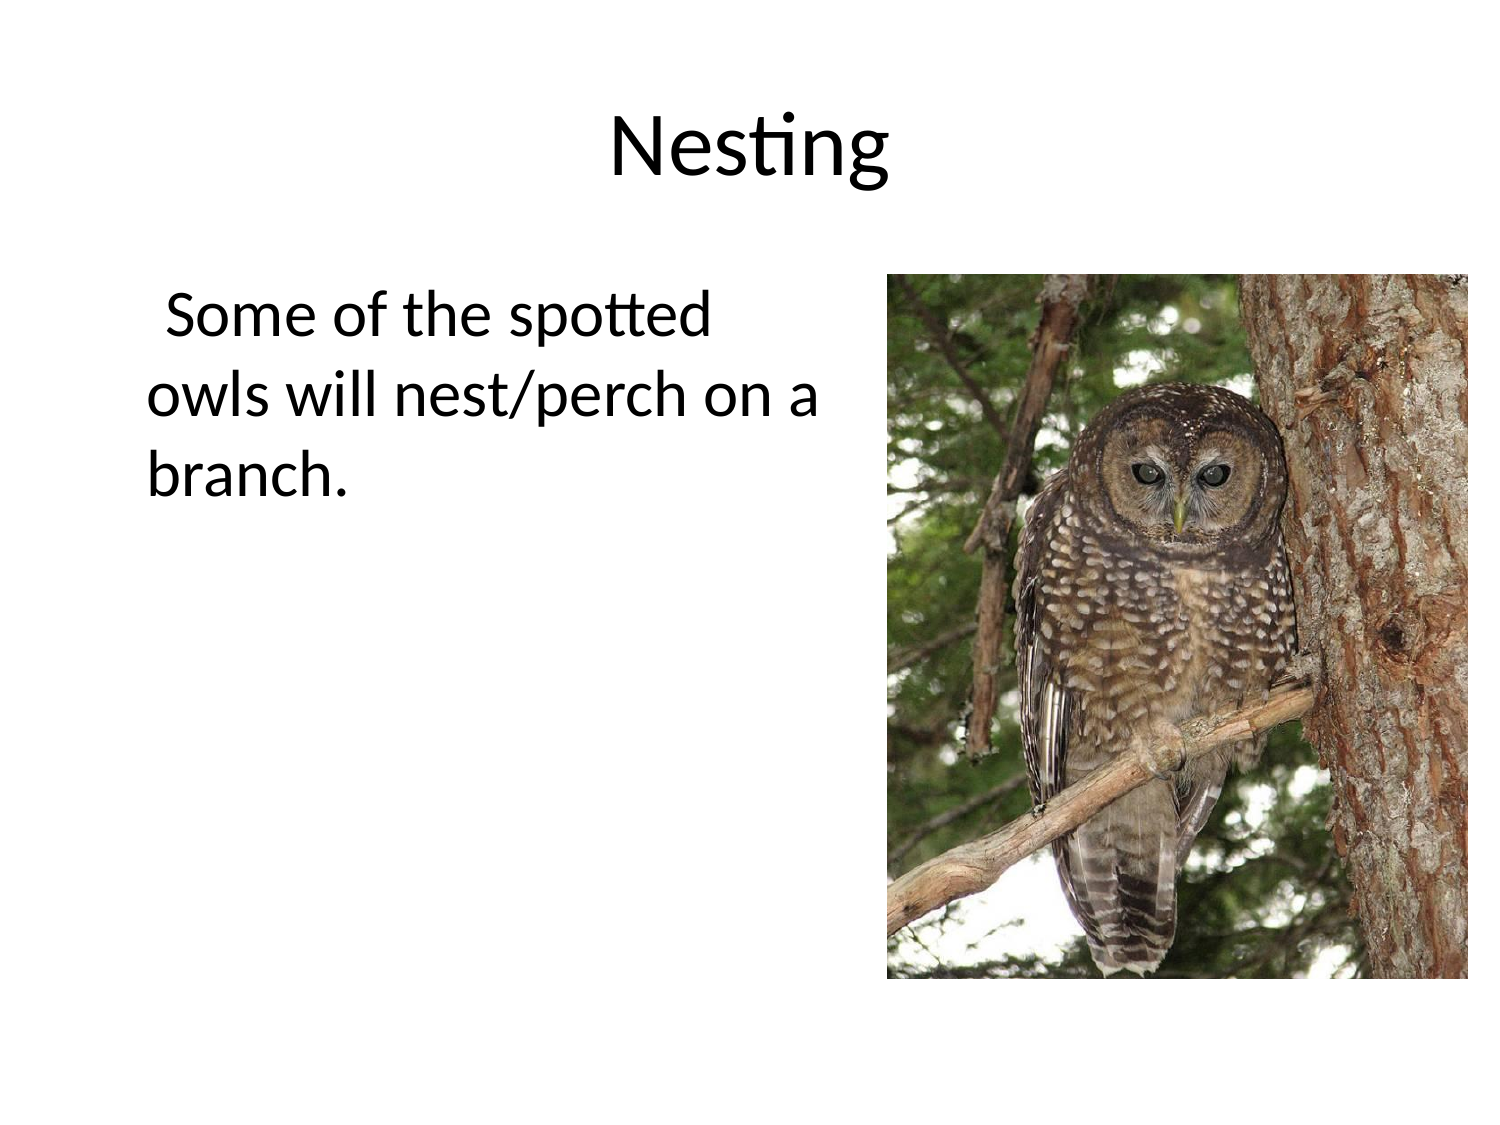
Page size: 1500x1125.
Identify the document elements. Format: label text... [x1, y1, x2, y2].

title Nesting [75, 45, 1425, 233]
picture [887, 274, 1468, 979]
list Some of the spotted owls will nest/perch on a branch. [75, 262, 838, 1005]
